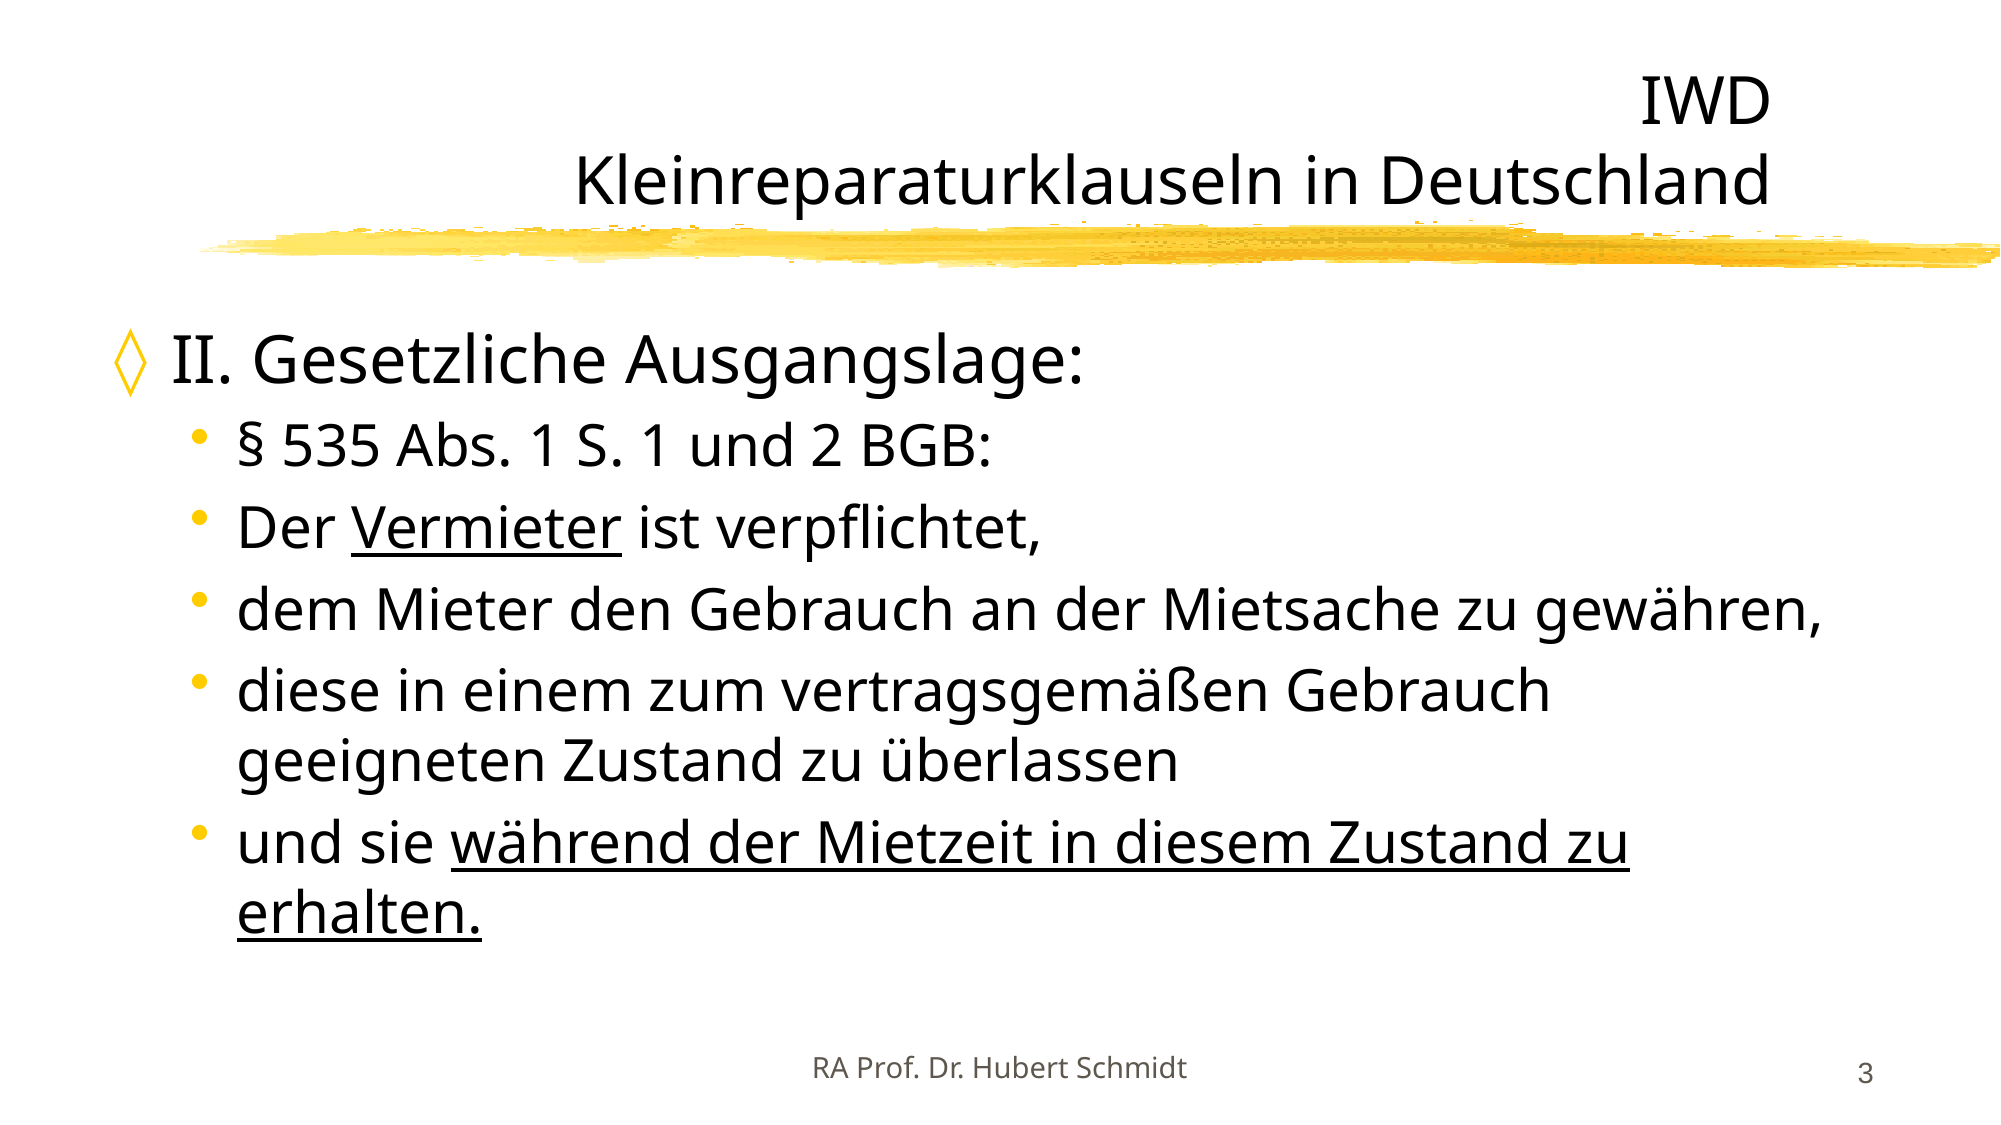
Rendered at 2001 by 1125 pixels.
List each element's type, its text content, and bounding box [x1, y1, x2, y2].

slide_number 3 [1472, 1021, 1889, 1097]
title IWD Kleinreparaturklauseln in Deutschland [88, 37, 1789, 225]
picture [200, 215, 2000, 279]
list II. Gesetzliche Ausgangslage: § 535 Abs. 1 S. 1 und 2 BGB: Der Vermieter ist verpflichtet, dem Mieter den Gebrauch an der Mietsache zu gewähren, diese in einem zum vertragsgemäßen Gebrauch geeigneten Zustand zu überlassen und sie während der Mietzeit in diesem Zustand zu erhalten. [99, 309, 1889, 994]
footer RA Prof. Dr. Hubert Schmidt [538, 1046, 1461, 1097]
